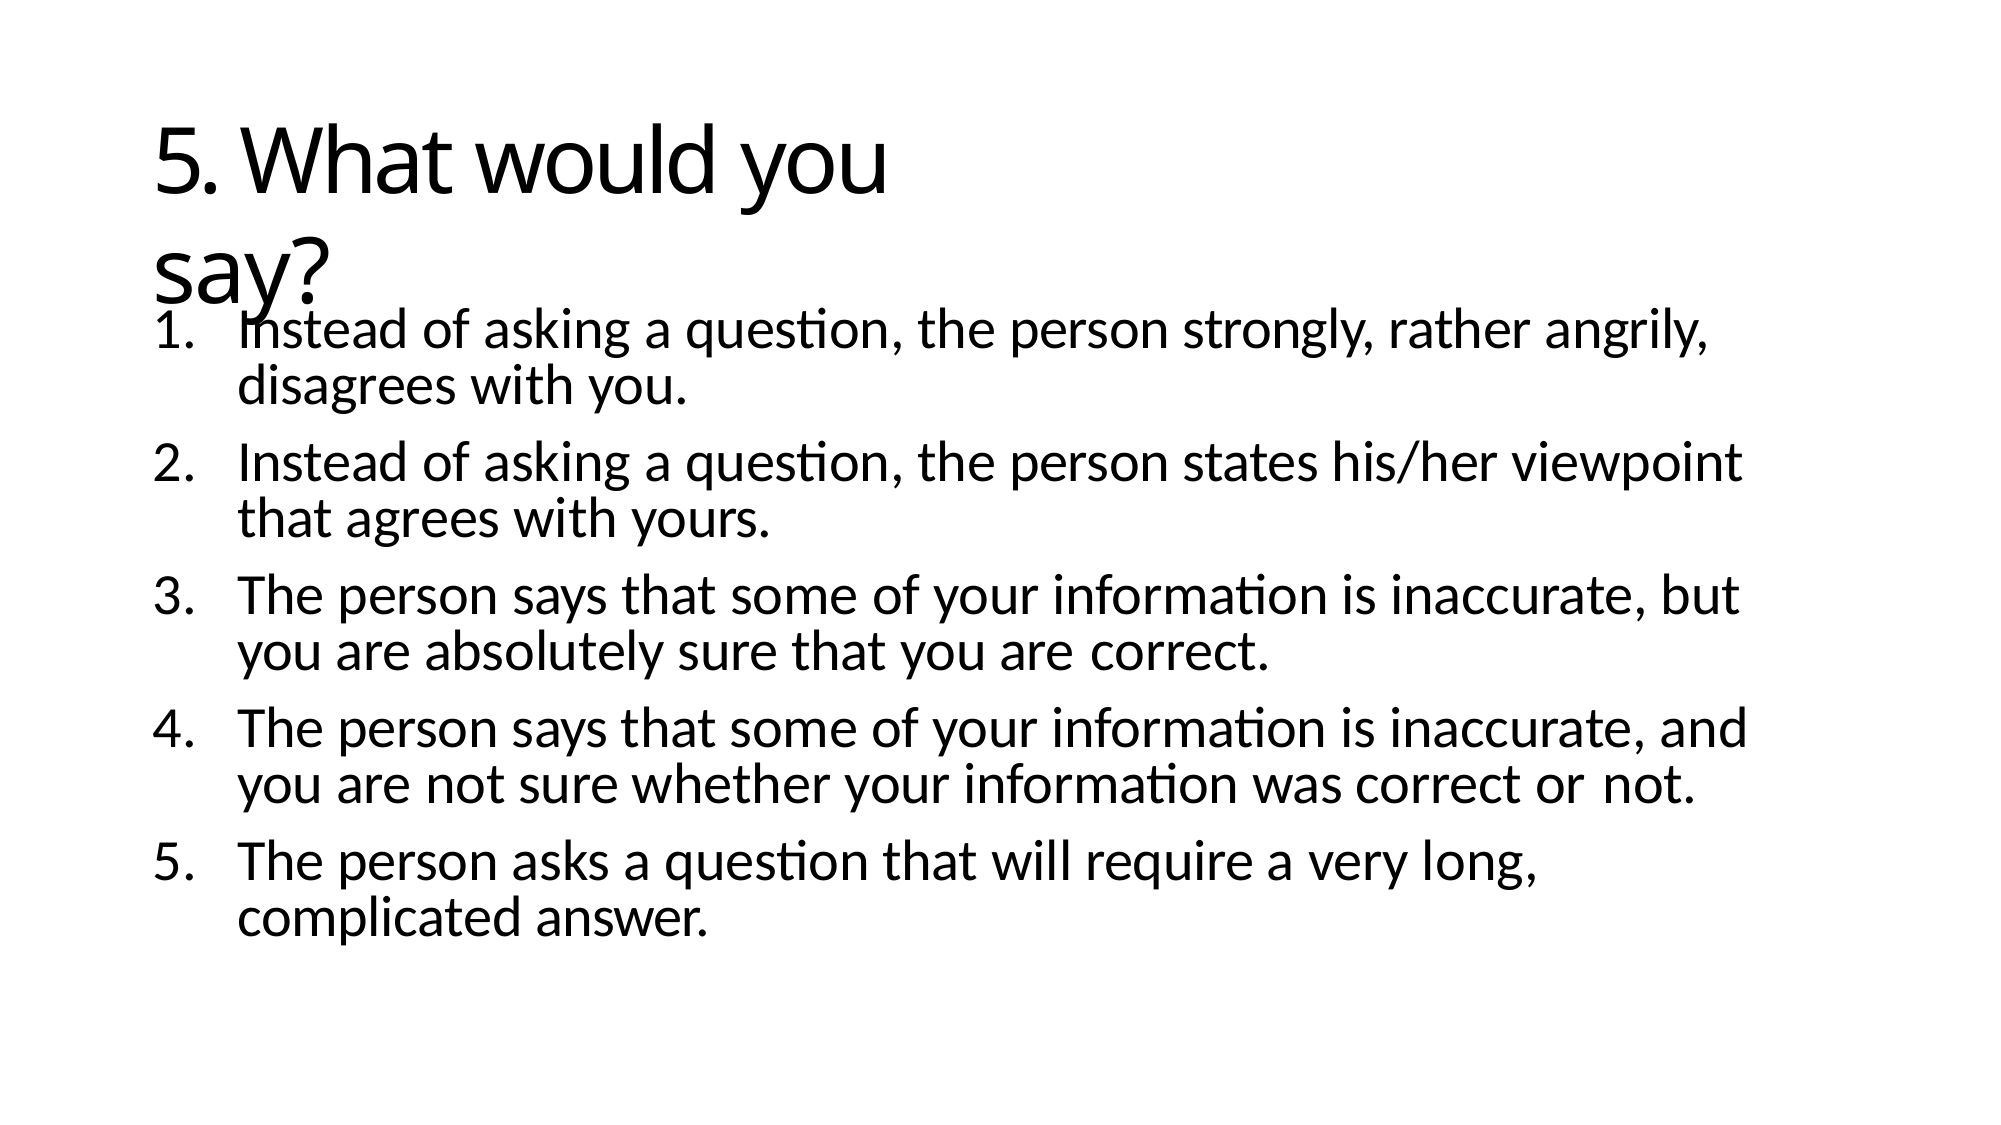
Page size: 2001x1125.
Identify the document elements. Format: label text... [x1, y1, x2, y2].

text_box Instead of asking a question, the person strongly, rather angrily, disagrees with you. Instead of asking a question, the person states his/her viewpoint that agrees with yours. The person says that some of your information is inaccurate, but you are absolutely sure that you are correct. The person says that some of your information is inaccurate, and you are not sure whether your information was correct or not. The person asks a question that will require a very long, complicated answer. [150, 288, 1769, 949]
title 5. What would you say? [150, 100, 1013, 288]
